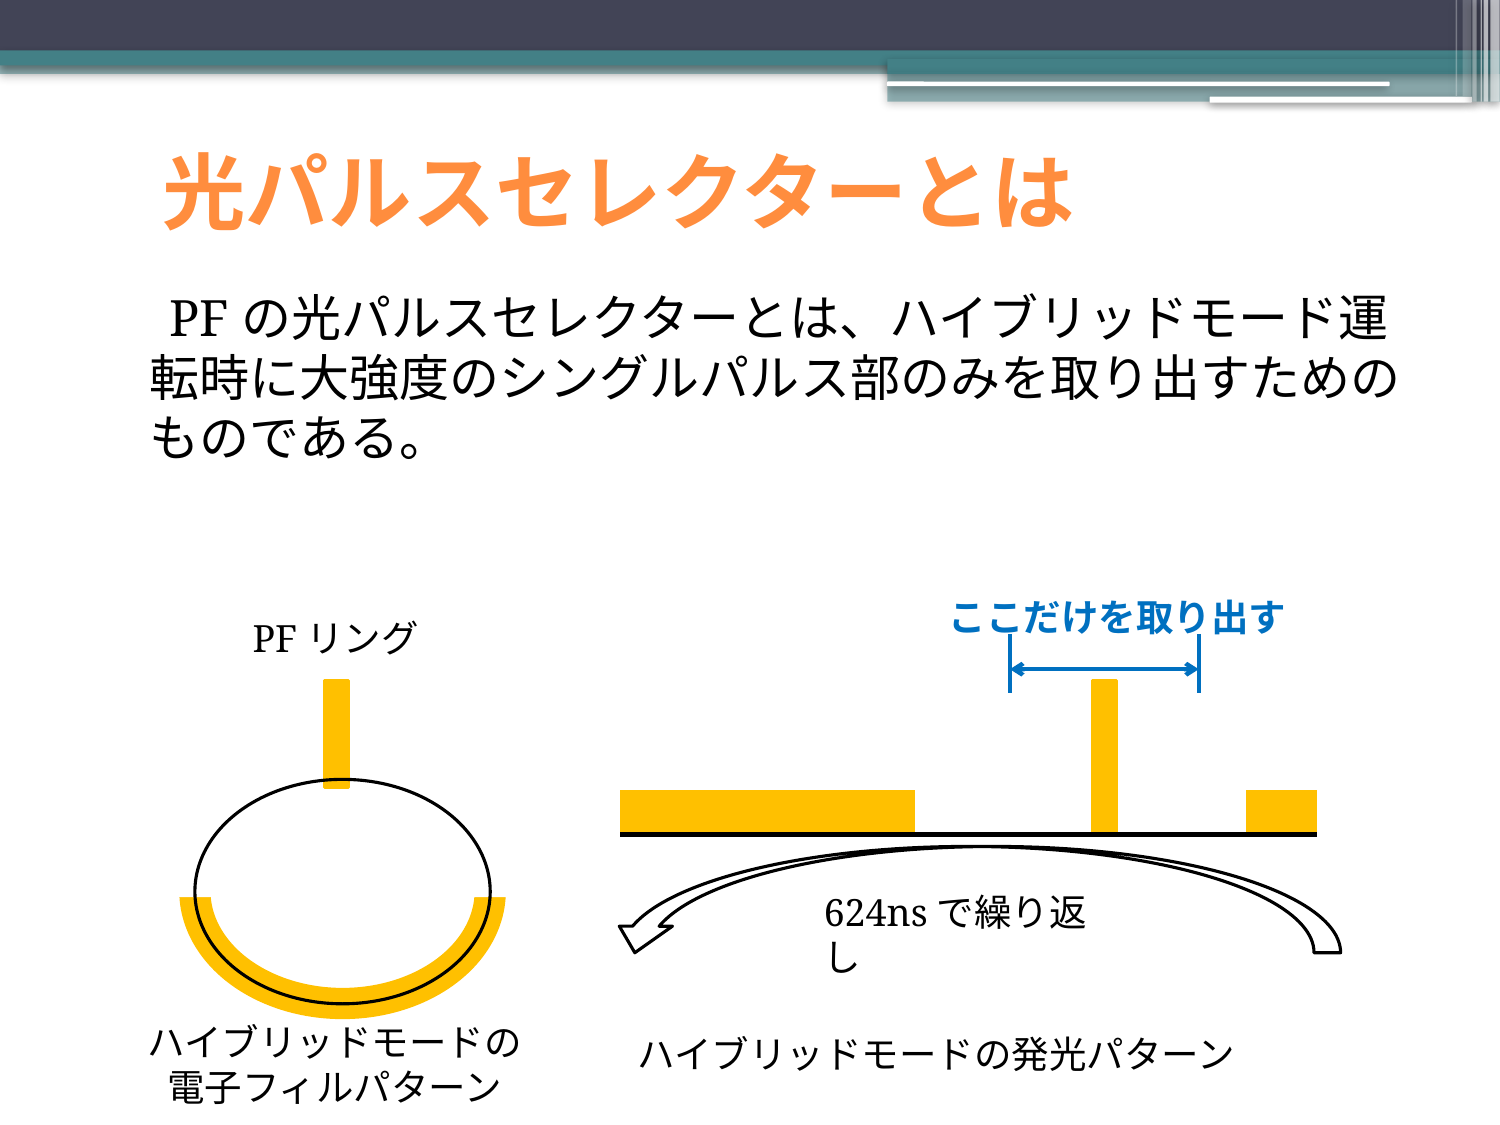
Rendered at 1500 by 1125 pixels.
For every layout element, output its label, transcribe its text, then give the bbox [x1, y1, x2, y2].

text_box ハイブリッドモードの 電子フィルパターン [132, 1011, 537, 1117]
text_box [617, 844, 1343, 955]
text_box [135, 731, 538, 1004]
title 光パルスセレクターとは [147, 113, 1425, 268]
text_box 624nsで繰り返し [808, 881, 1128, 987]
text_box [1091, 679, 1118, 832]
text_box ここだけを取り出す [934, 586, 1302, 647]
text_box PFリング [237, 608, 434, 668]
list PFの光パルスセレクターとは、ハイブリッドモード運転時に大強度のシングルパルス部のみを取り出すためのものである。 [75, 278, 1425, 1079]
text_box [323, 679, 350, 728]
text_box ハイブリッドモードの発光パターン [622, 1023, 1250, 1084]
